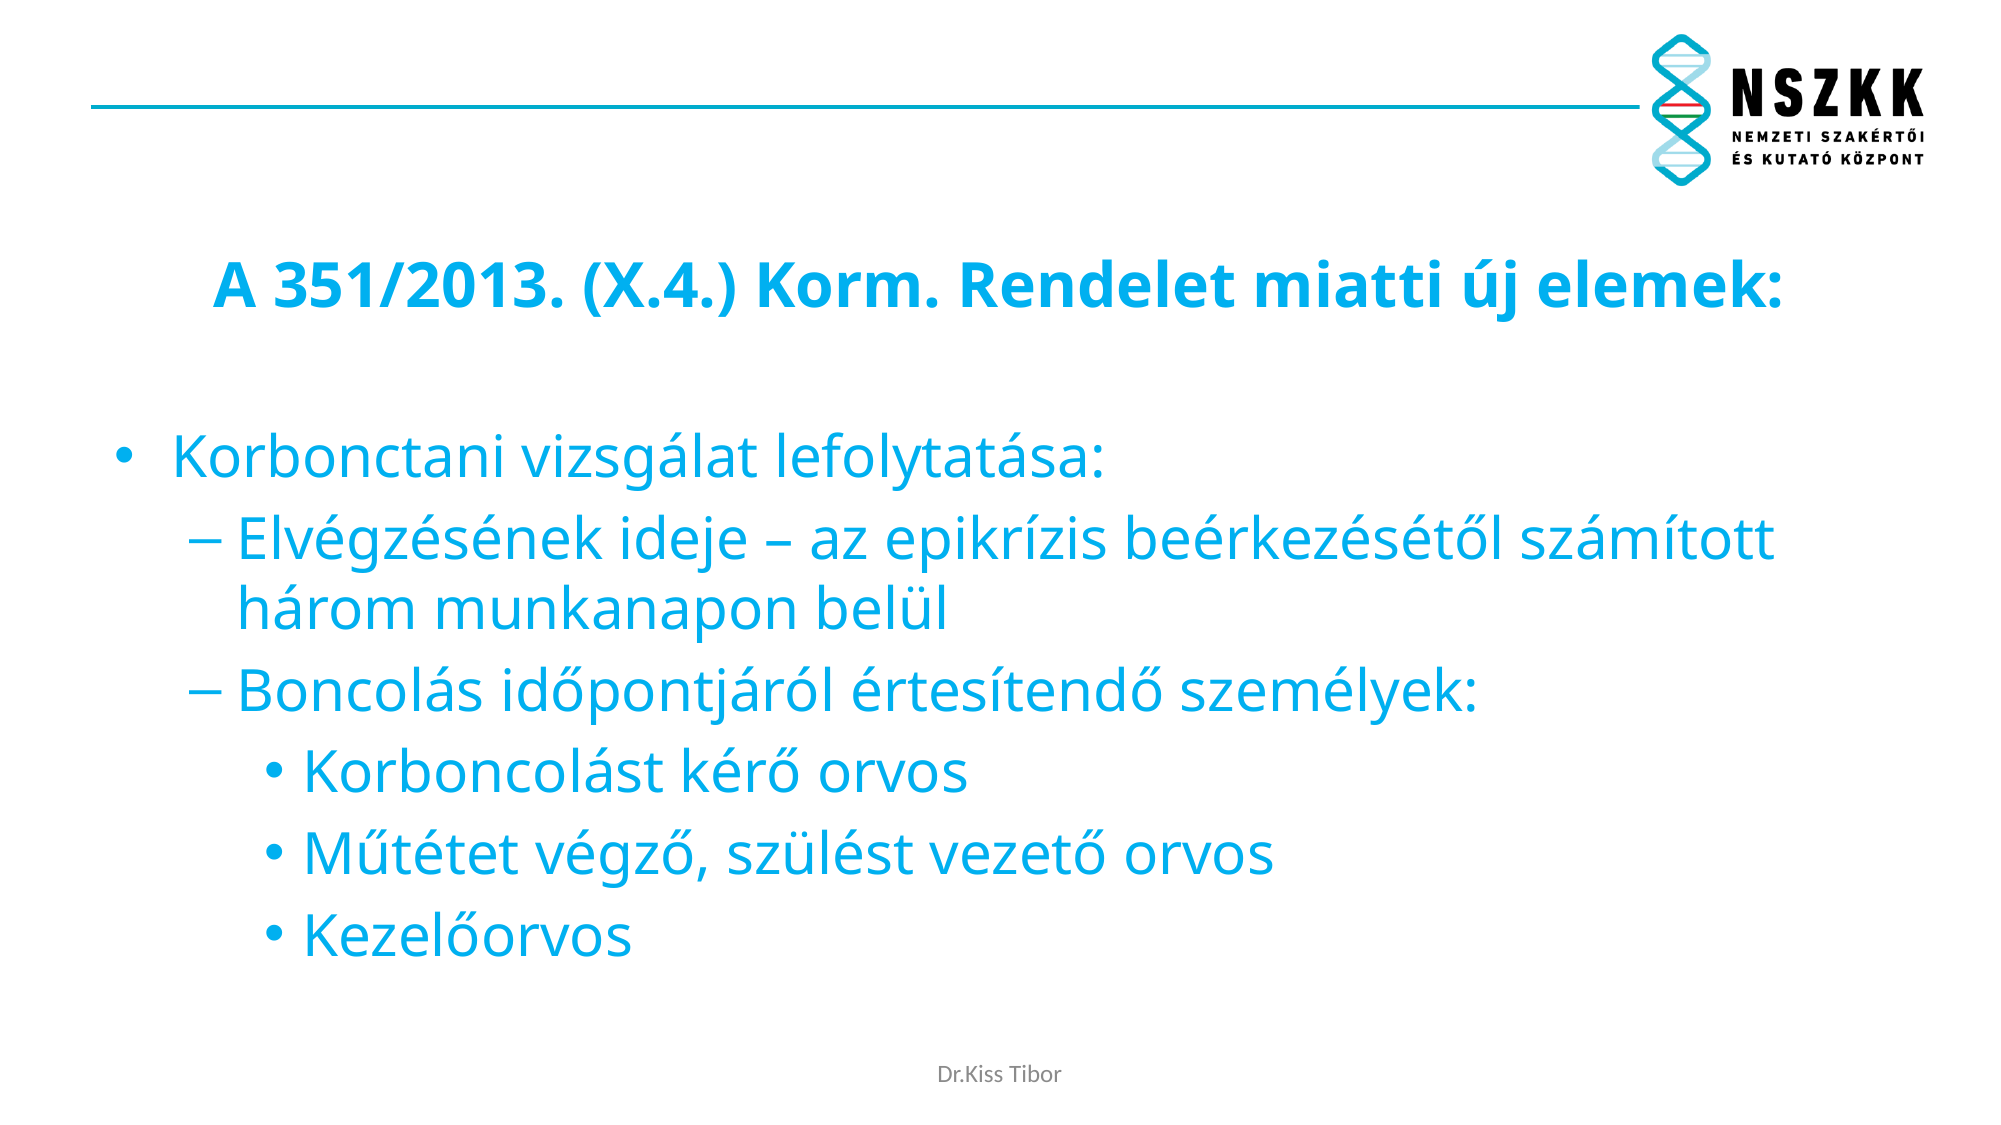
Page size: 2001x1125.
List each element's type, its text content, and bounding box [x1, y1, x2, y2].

list Korbonctani vizsgálat lefolytatása: Elvégzésének ideje – az epikrízis beérkezésétől számított három munkanapon belül Boncolás időpontjáról értesítendő személyek: Korboncolást kérő orvos Műtétet végző, szülést vezető orvos Kezelőorvos [99, 411, 1900, 1125]
picture [1639, 25, 1935, 189]
footer Dr.Kiss Tibor [683, 1042, 1317, 1103]
title A 351/2013. (X.4.) Korm. Rendelet miatti új elemek: [99, 188, 1900, 376]
